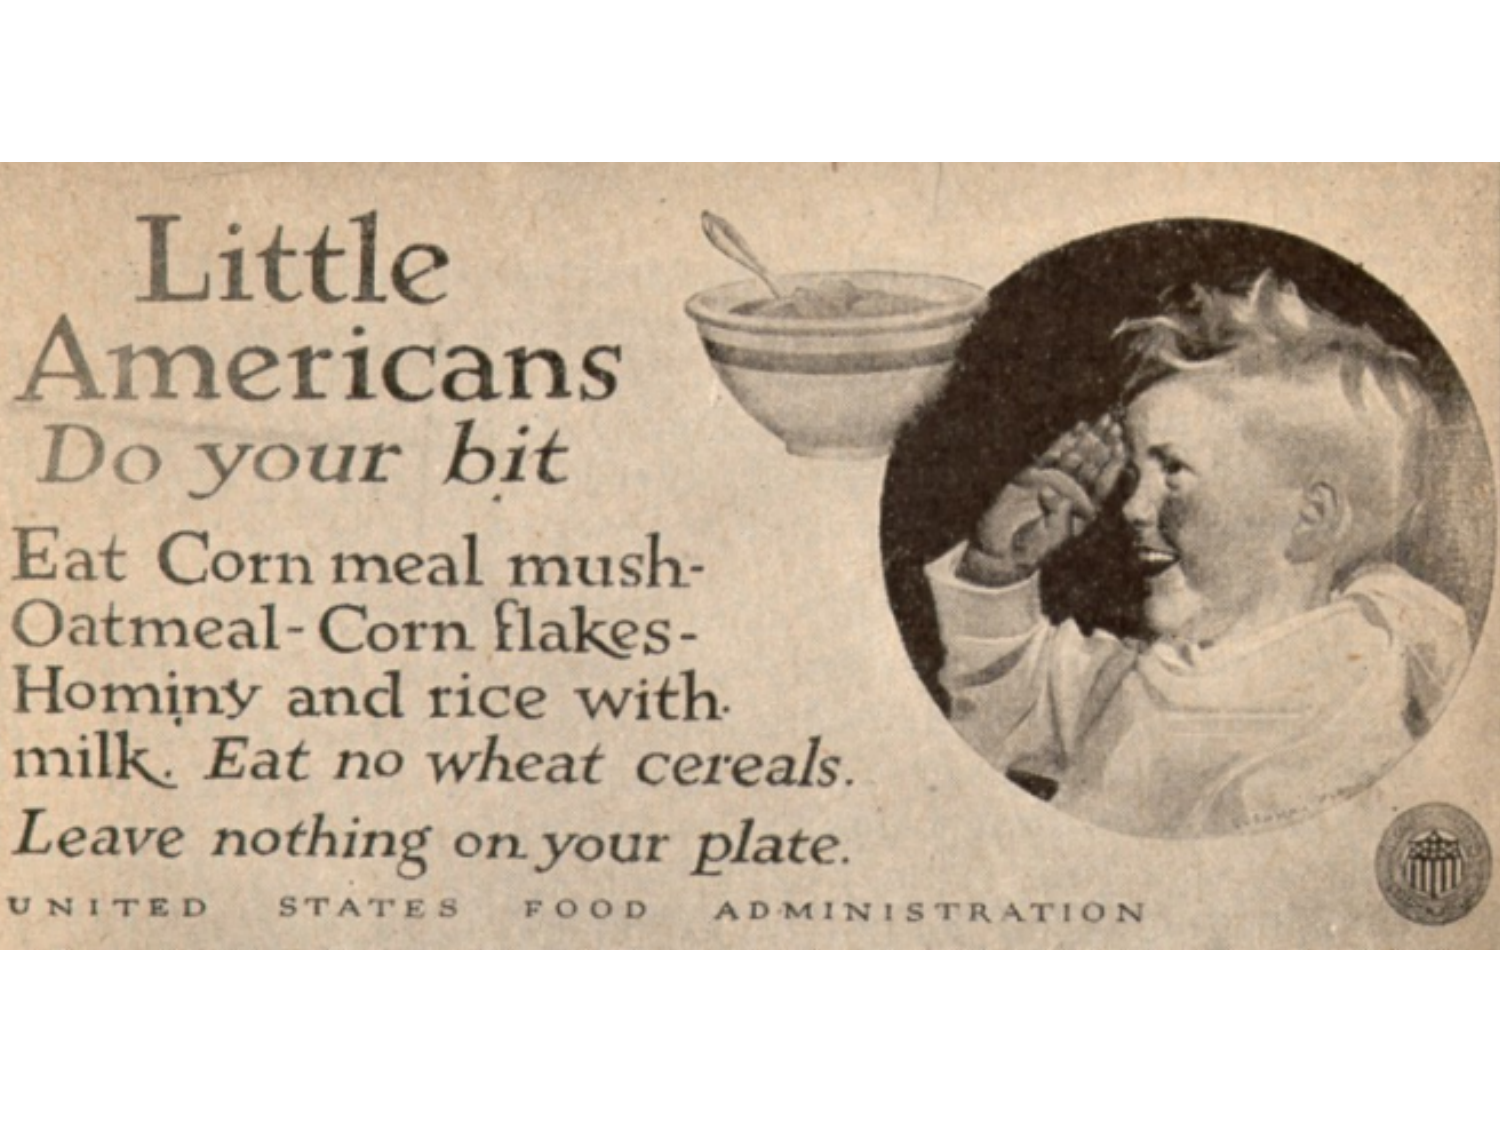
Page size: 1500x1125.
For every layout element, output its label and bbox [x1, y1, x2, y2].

picture [0, 162, 1500, 950]
